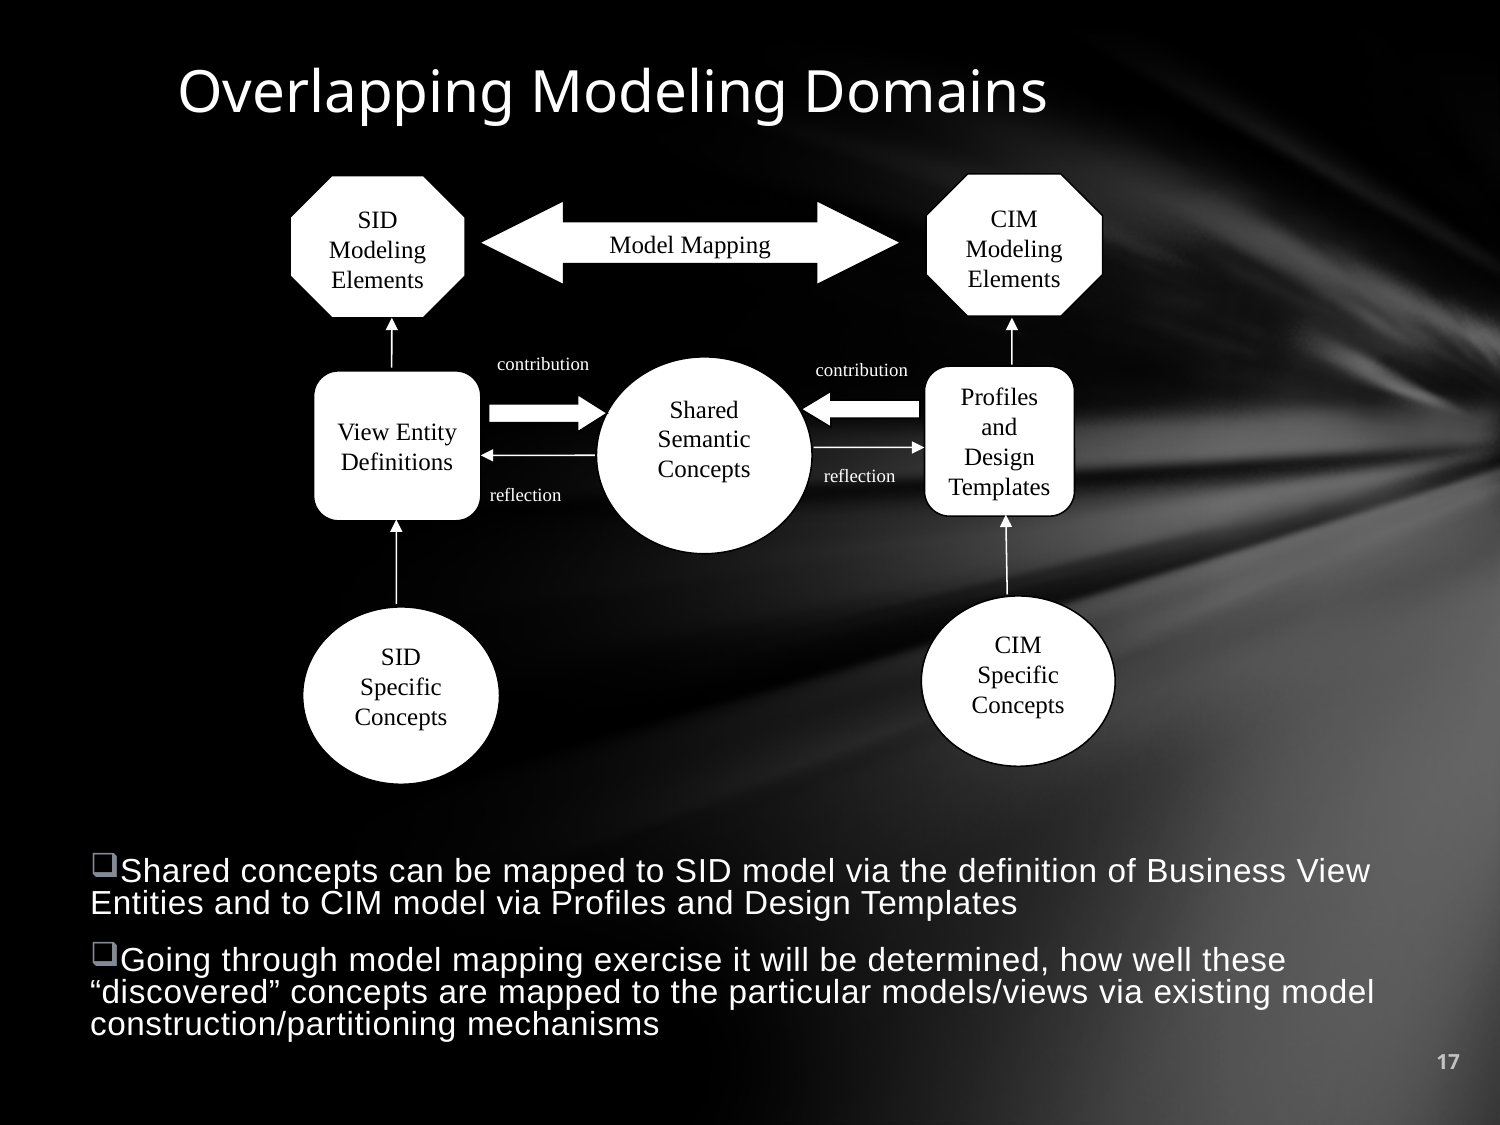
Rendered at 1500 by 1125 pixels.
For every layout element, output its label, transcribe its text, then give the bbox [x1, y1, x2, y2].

slide_number 17 [1162, 1025, 1475, 1100]
list Shared concepts can be mapped to SID model via the definition of Business View Entities and to CIM model via Profiles and Design Templates Going through model mapping exercise it will be determined, how well these “discovered” concepts are mapped to the particular models/views via existing model construction/partitioning mechanisms [75, 849, 1425, 1068]
title Overlapping Modeling Domains [162, 24, 1415, 132]
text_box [287, 149, 1235, 810]
